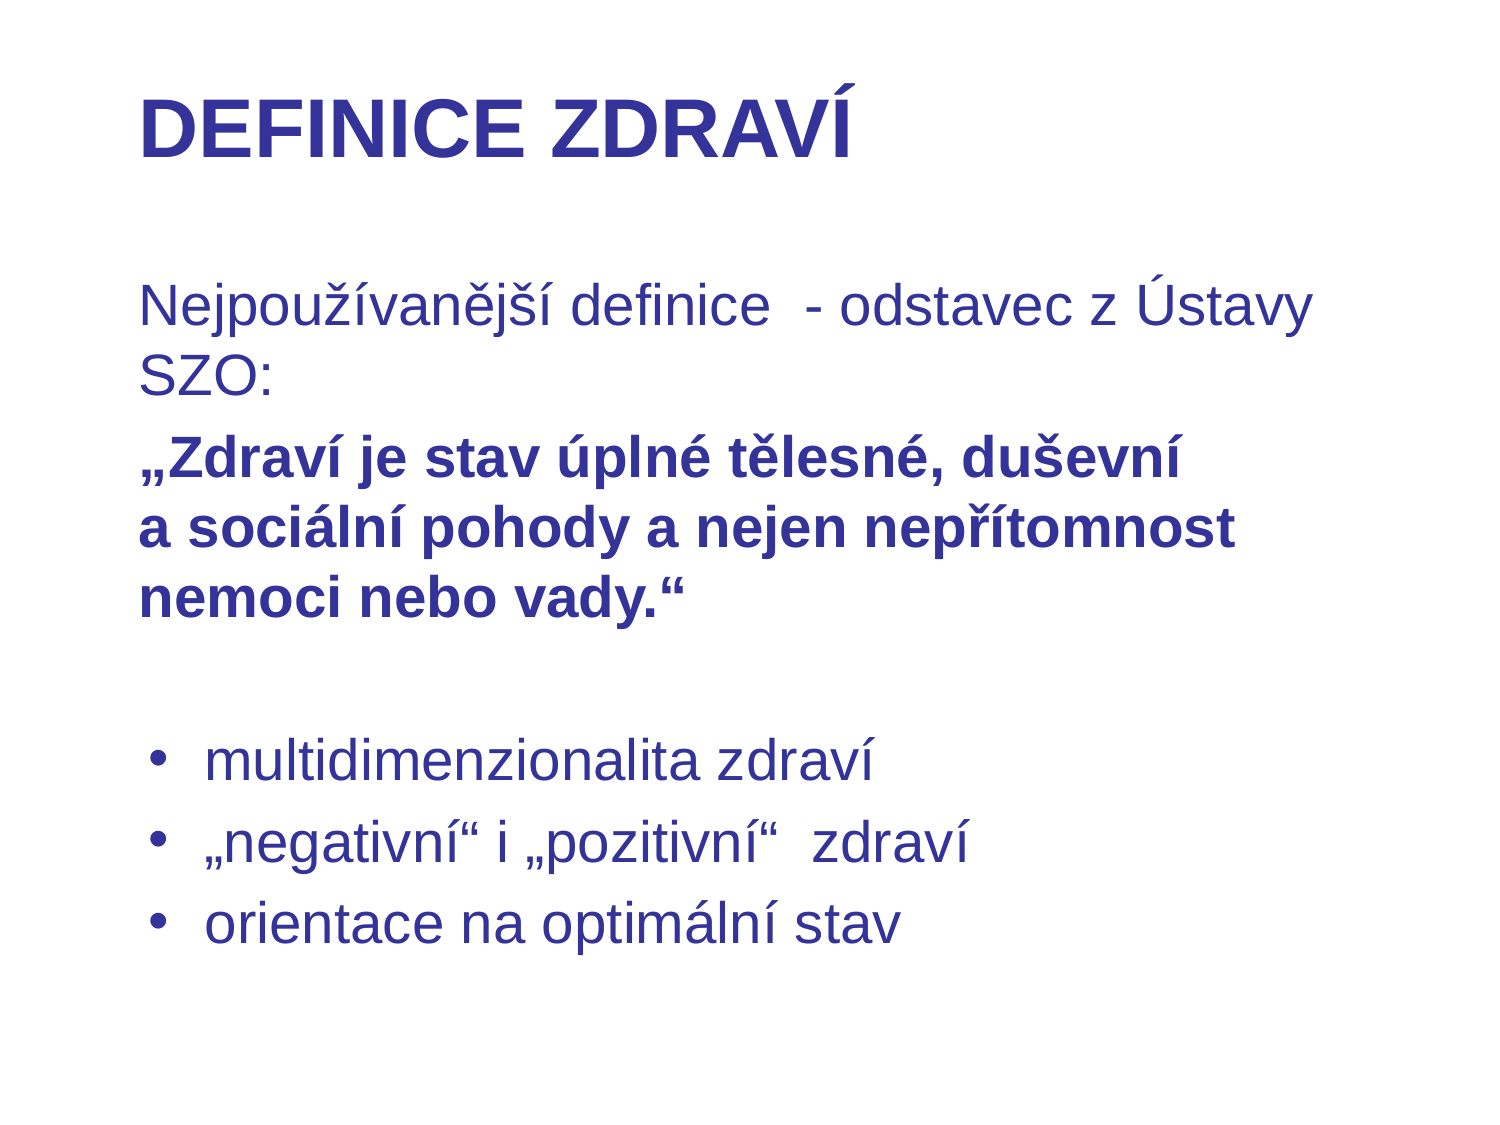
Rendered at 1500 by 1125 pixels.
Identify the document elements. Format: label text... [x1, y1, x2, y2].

list DEFINICE ZDRAVÍ Nejpoužívanější definice - odstavec z Ústavy SZO: „Zdraví je stav úplné tělesné, duševní a sociální pohody a nejen nepřítomnost nemoci nebo vady.“ multidimenzionalita zdraví „negativní“ i „pozitivní“ zdraví orientace na optimální stav [123, 66, 1425, 1059]
